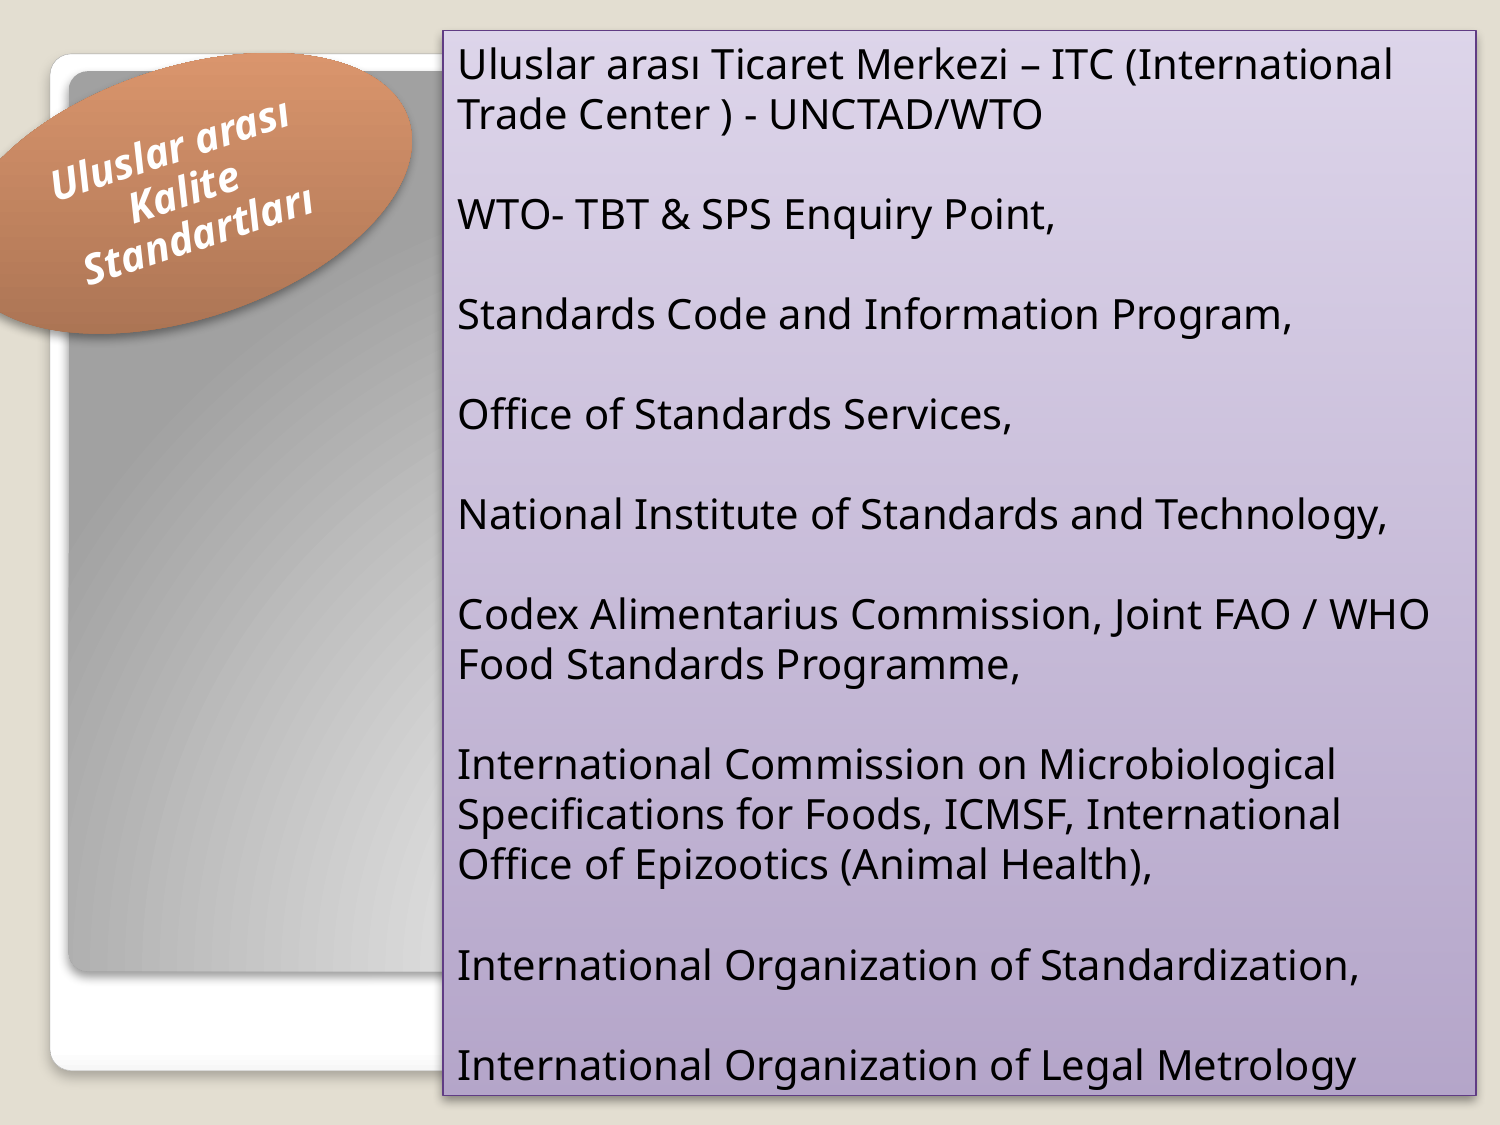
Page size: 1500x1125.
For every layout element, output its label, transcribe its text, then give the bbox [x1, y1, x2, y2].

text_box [0, 67, 421, 319]
text_box Uluslar arası Ticaret Merkezi – ITC (International Trade Center ) - UNCTAD/WTO WTO- TBT & SPS Enquiry Point, Standards Code and Information Program, Office of Standards Services, National Institute of Standards and Technology, Codex Alimentarius Commission, Joint FAO / WHO Food Standards Programme, International Commission on Microbiological Specifications for Foods, ICMSF, International Office of Epizootics (Animal Health), International Organization of Standardization, International Organization of Legal Metrology [442, 30, 1477, 1096]
